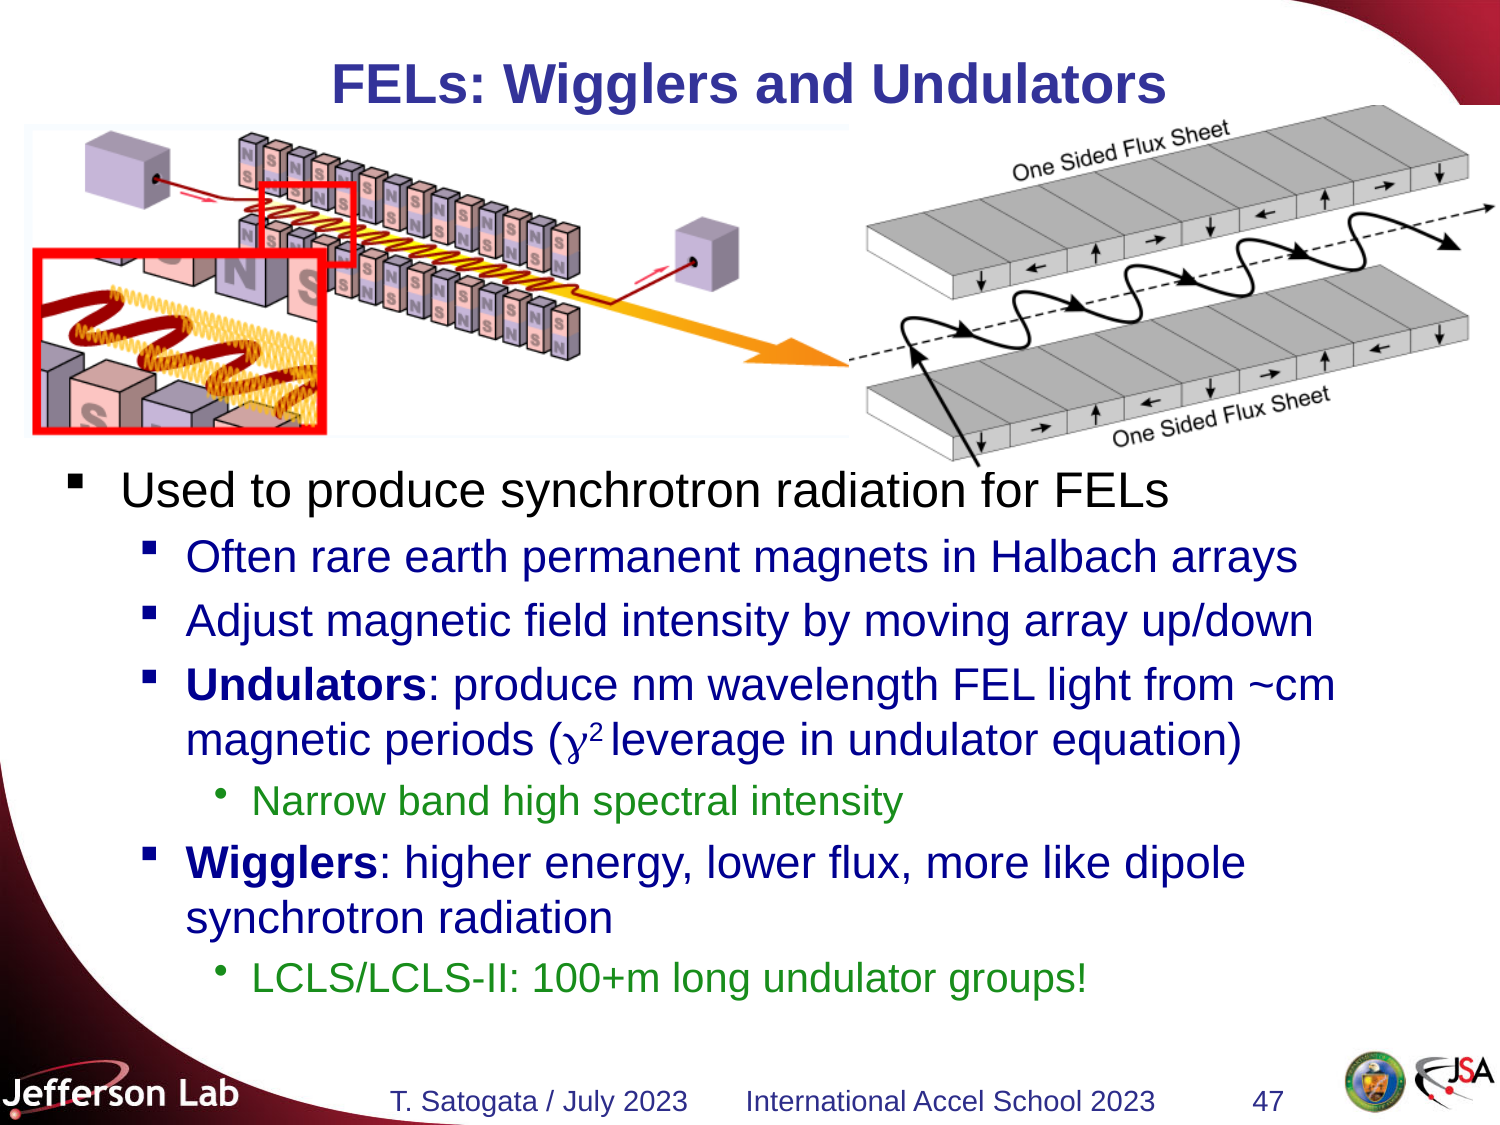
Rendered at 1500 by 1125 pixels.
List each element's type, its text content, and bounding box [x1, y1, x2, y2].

title FELs: Wigglers and Undulators [112, 24, 1388, 123]
picture [0, 0, 1500, 1125]
list Used to produce synchrotron radiation for FELs Often rare earth permanent magnets in Halbach arrays Adjust magnetic field intensity by moving array up/down Undulators: produce nm wavelength FEL light from ~cm magnetic periods (γ2 leverage in undulator equation) Narrow band high spectral intensity Wigglers: higher energy, lower flux, more like dipole synchrotron radiation LCLS/LCLS-II: 100+m long undulator groups! [48, 450, 1452, 1000]
